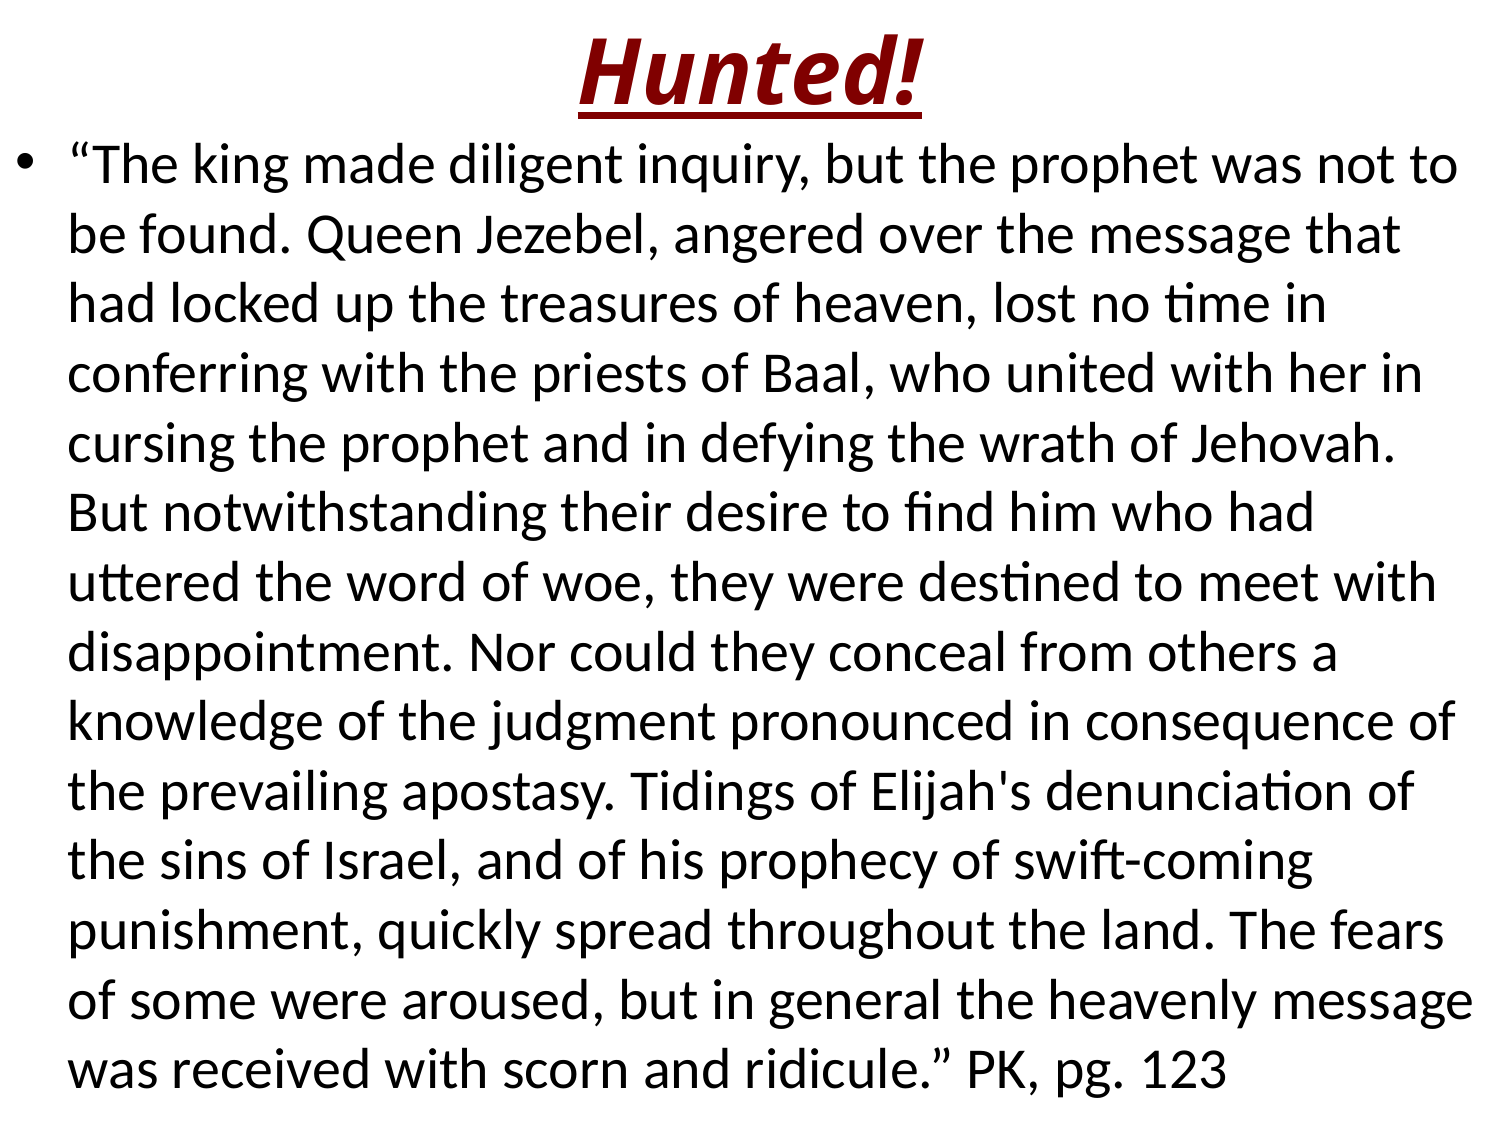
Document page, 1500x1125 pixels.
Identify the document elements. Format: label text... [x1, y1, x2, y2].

title Hunted! [75, 0, 1425, 118]
list “The king made diligent inquiry, but the prophet was not to be found. Queen Jezebel, angered over the message that had locked up the treasures of heaven, lost no time in conferring with the priests of Baal, who united with her in cursing the prophet and in defying the wrath of Jehovah. But notwithstanding their desire to find him who had uttered the word of woe, they were destined to meet with disappointment. Nor could they conceal from others a knowledge of the judgment pronounced in consequence of the prevailing apostasy. Tidings of Elijah's denunciation of the sins of Israel, and of his prophecy of swift-coming punishment, quickly spread throughout the land. The fears of some were aroused, but in general the heavenly message was received with scorn and ridicule.” PK, pg. 123 [0, 118, 1500, 1125]
